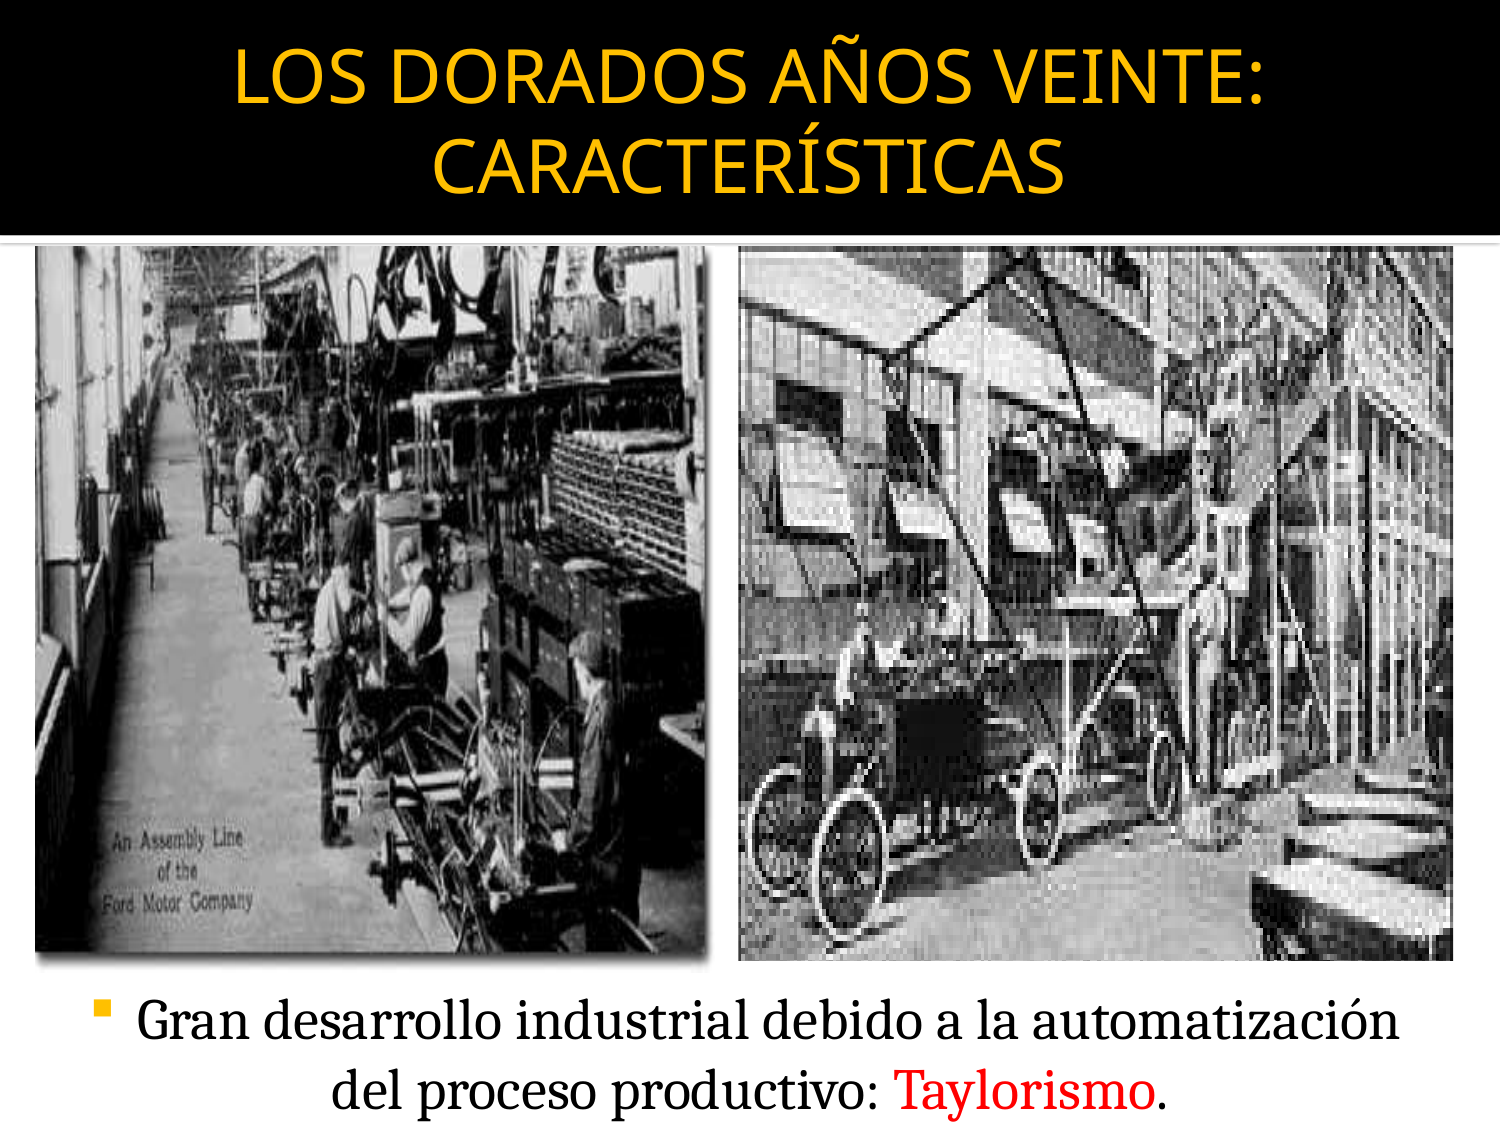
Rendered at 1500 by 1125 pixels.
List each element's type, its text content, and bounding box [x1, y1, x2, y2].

text_box Gran desarrollo industrial debido a la automatización del proceso productivo: Taylorismo. [46, 973, 1454, 1125]
title LOS DORADOS AÑOS VEINTE: CARACTERÍSTICAS [70, 35, 1421, 201]
picture [35, 246, 715, 973]
picture [738, 246, 1454, 961]
